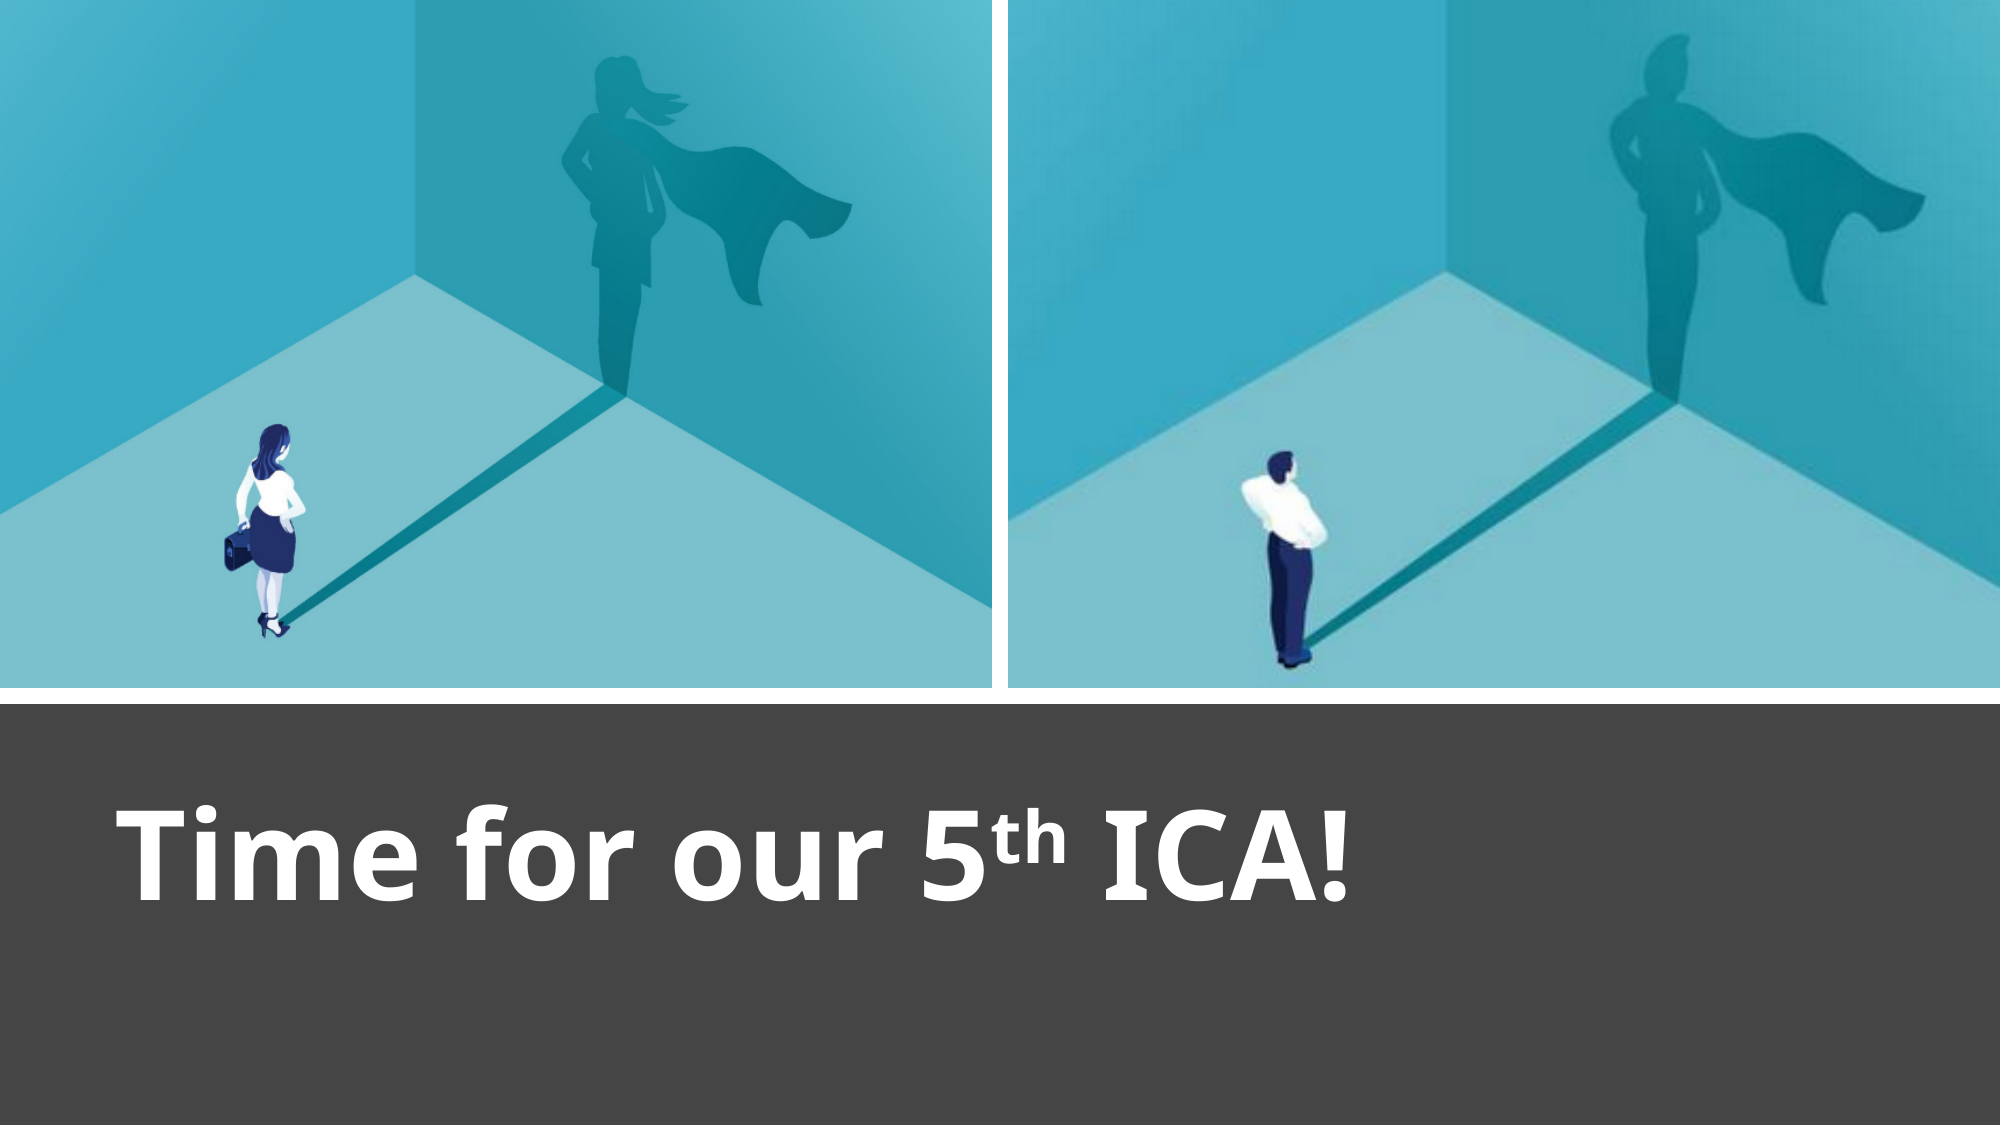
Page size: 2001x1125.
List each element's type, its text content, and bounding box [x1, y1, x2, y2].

picture [0, 0, 999, 695]
picture [1001, 0, 2000, 695]
title Time for our 5th ICA! [99, 719, 1892, 936]
